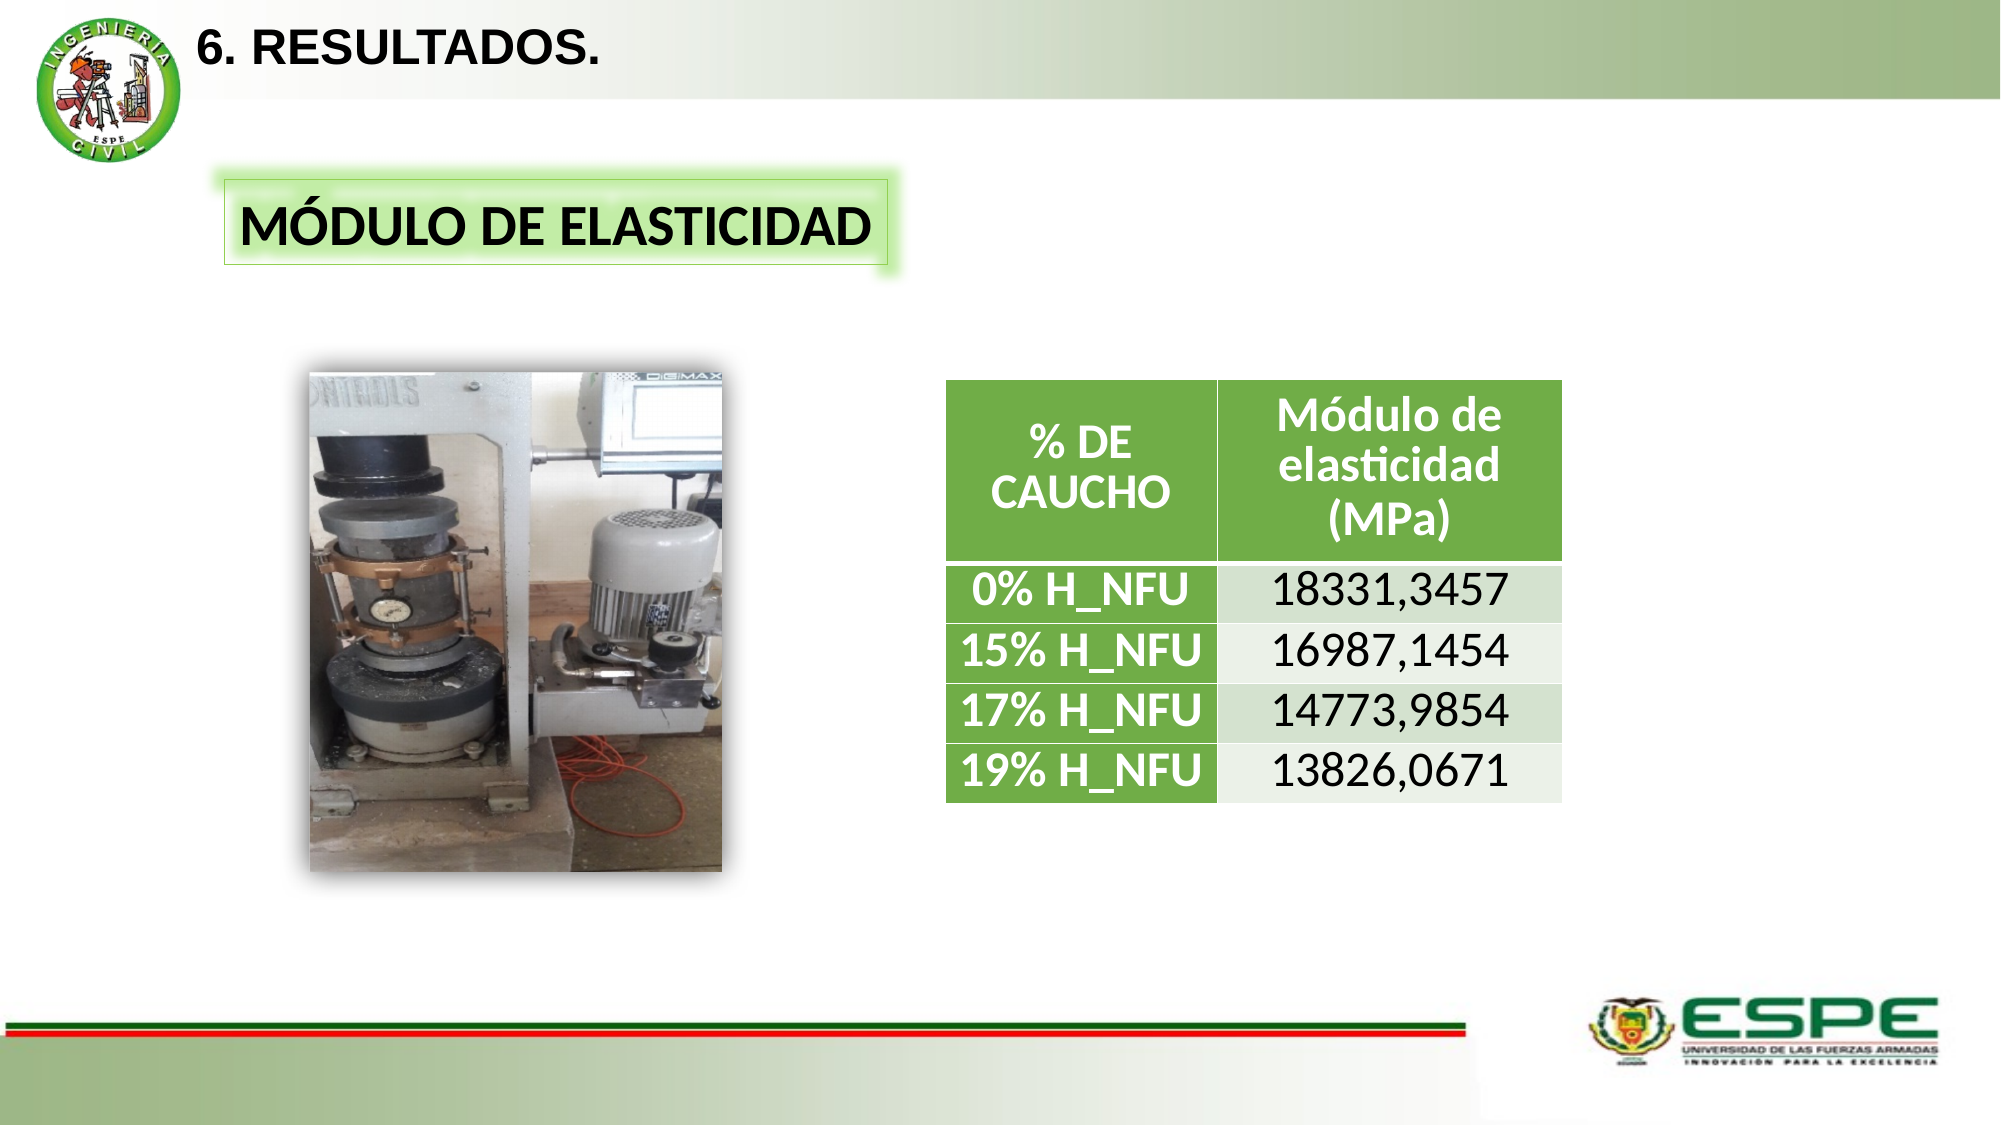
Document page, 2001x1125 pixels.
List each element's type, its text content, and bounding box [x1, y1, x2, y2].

title 6. RESULTADOS. [180, 0, 1981, 96]
picture [0, 0, 2001, 1125]
table_cell 19% H_NFU [946, 744, 1217, 803]
table_cell 13826,0671 [1218, 744, 1562, 803]
table_header Módulo de elasticidad (MPa) [1218, 380, 1562, 561]
table_cell 18331,3457 [1218, 566, 1562, 623]
table_cell 0% H_NFU [946, 566, 1217, 623]
table_cell 17% H_NFU [946, 684, 1217, 743]
table_header % DE CAUCHO [946, 380, 1217, 561]
table_cell 15% H_NFU [946, 624, 1217, 683]
table_cell 14773,9854 [1218, 684, 1562, 743]
table_cell 16987,1454 [1218, 624, 1562, 683]
text_box MÓDULO DE ELASTICIDAD [224, 179, 888, 265]
